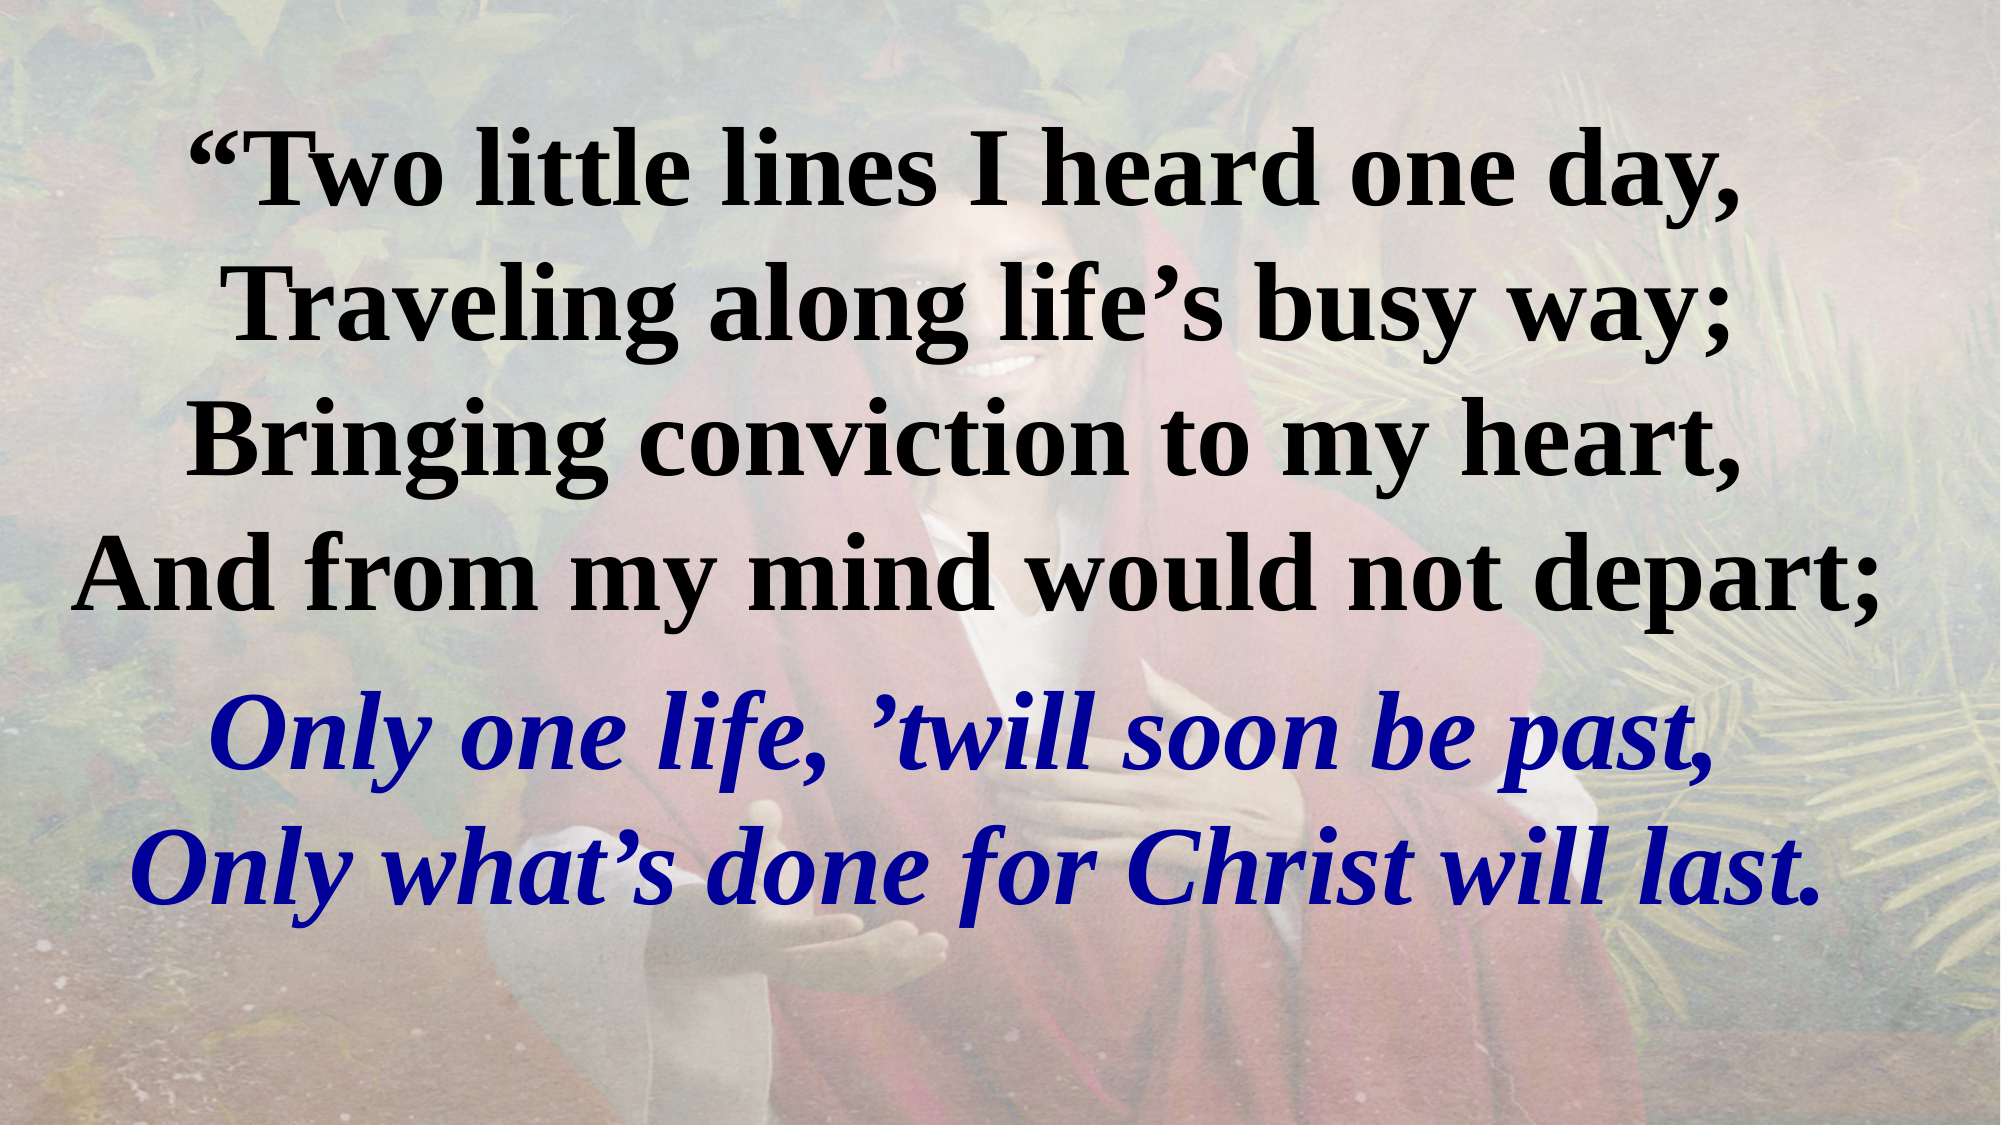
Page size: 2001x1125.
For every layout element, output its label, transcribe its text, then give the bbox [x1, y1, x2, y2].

list “Two little lines I heard one day, Traveling along life’s busy way; Bringing conviction to my heart, And from my mind would not depart; Only one life, ’twill soon be past, Only what’s done for Christ will last. [0, 87, 2000, 1125]
picture [0, 0, 2001, 1125]
